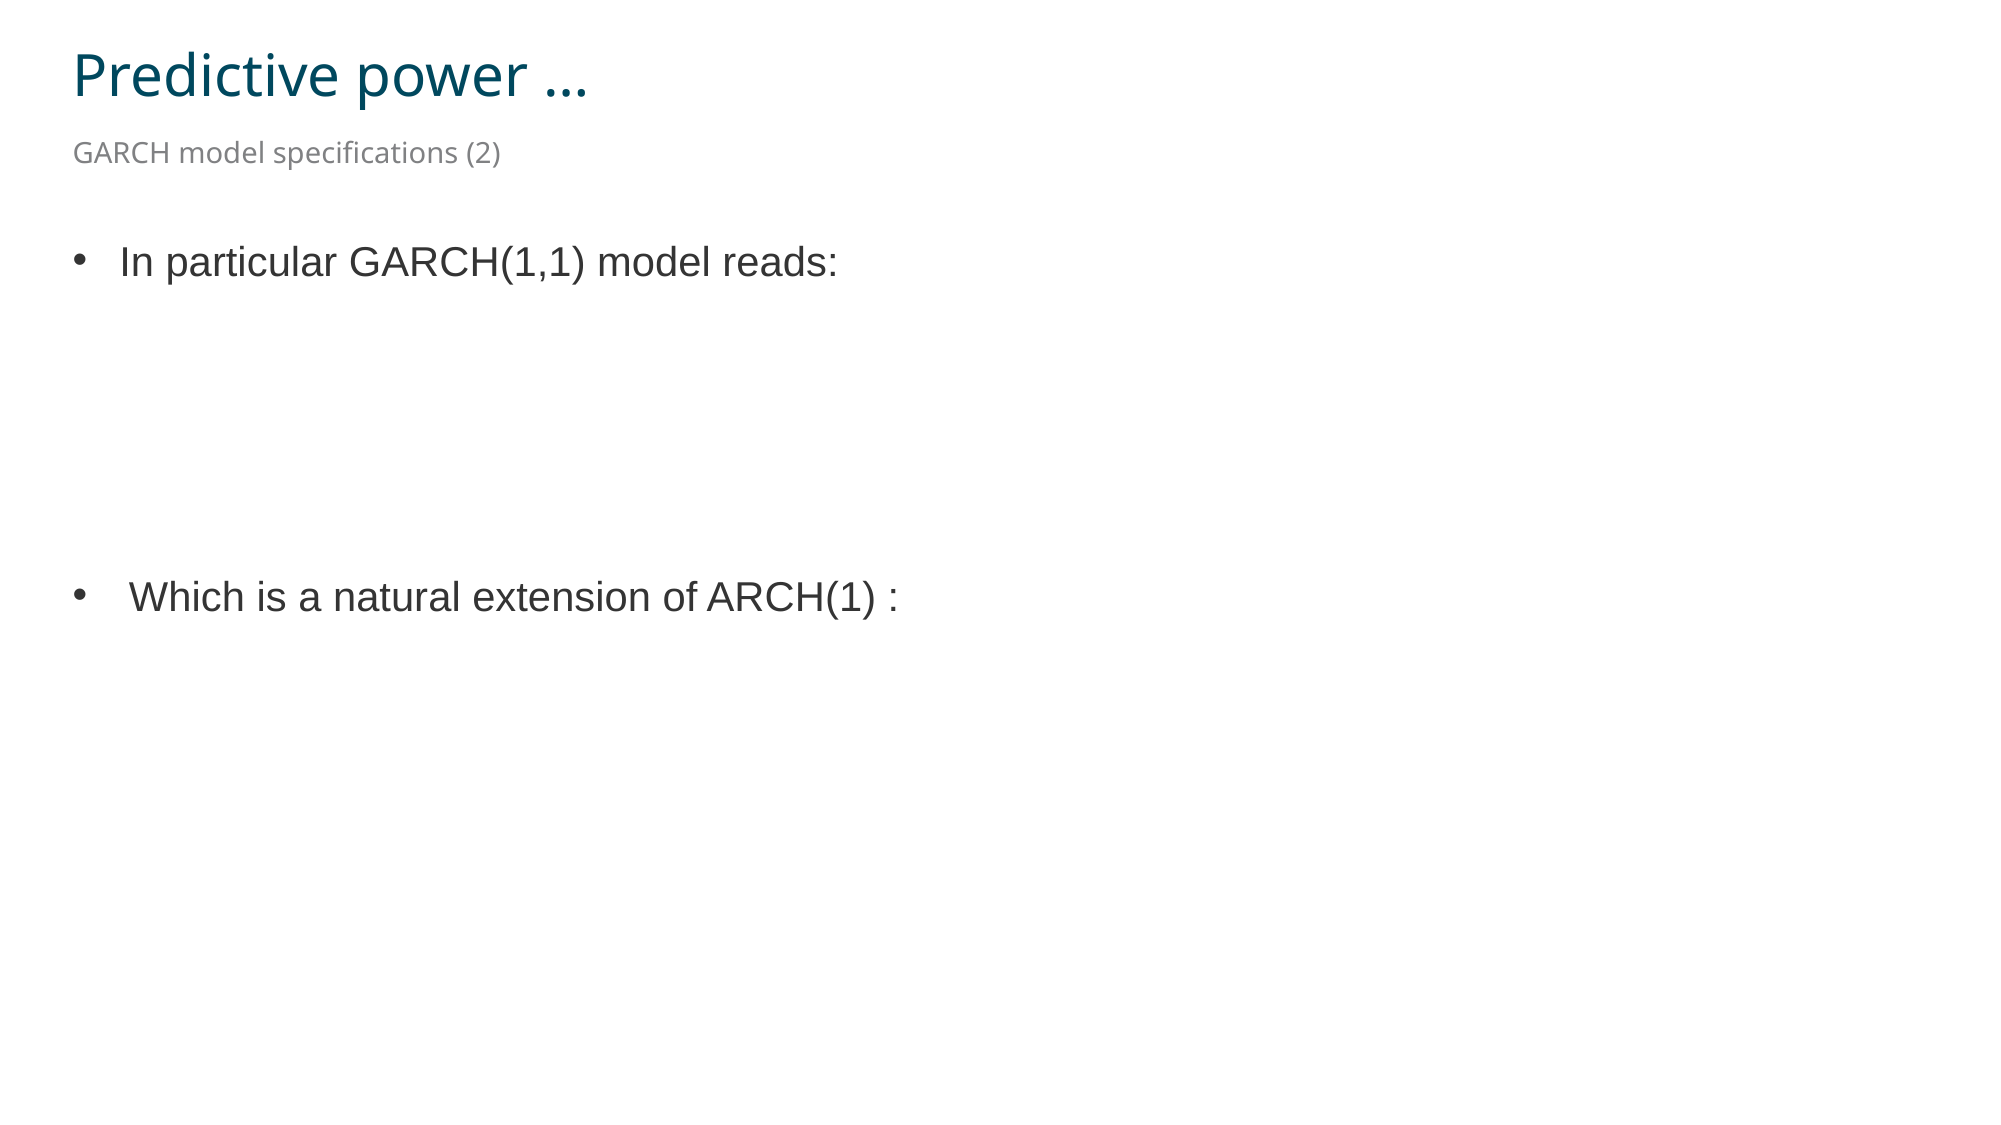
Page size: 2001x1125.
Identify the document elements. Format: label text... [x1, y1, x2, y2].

text_box GARCH model specifications (2) [57, 127, 831, 192]
text_box Predictive power … [57, 10, 1110, 136]
